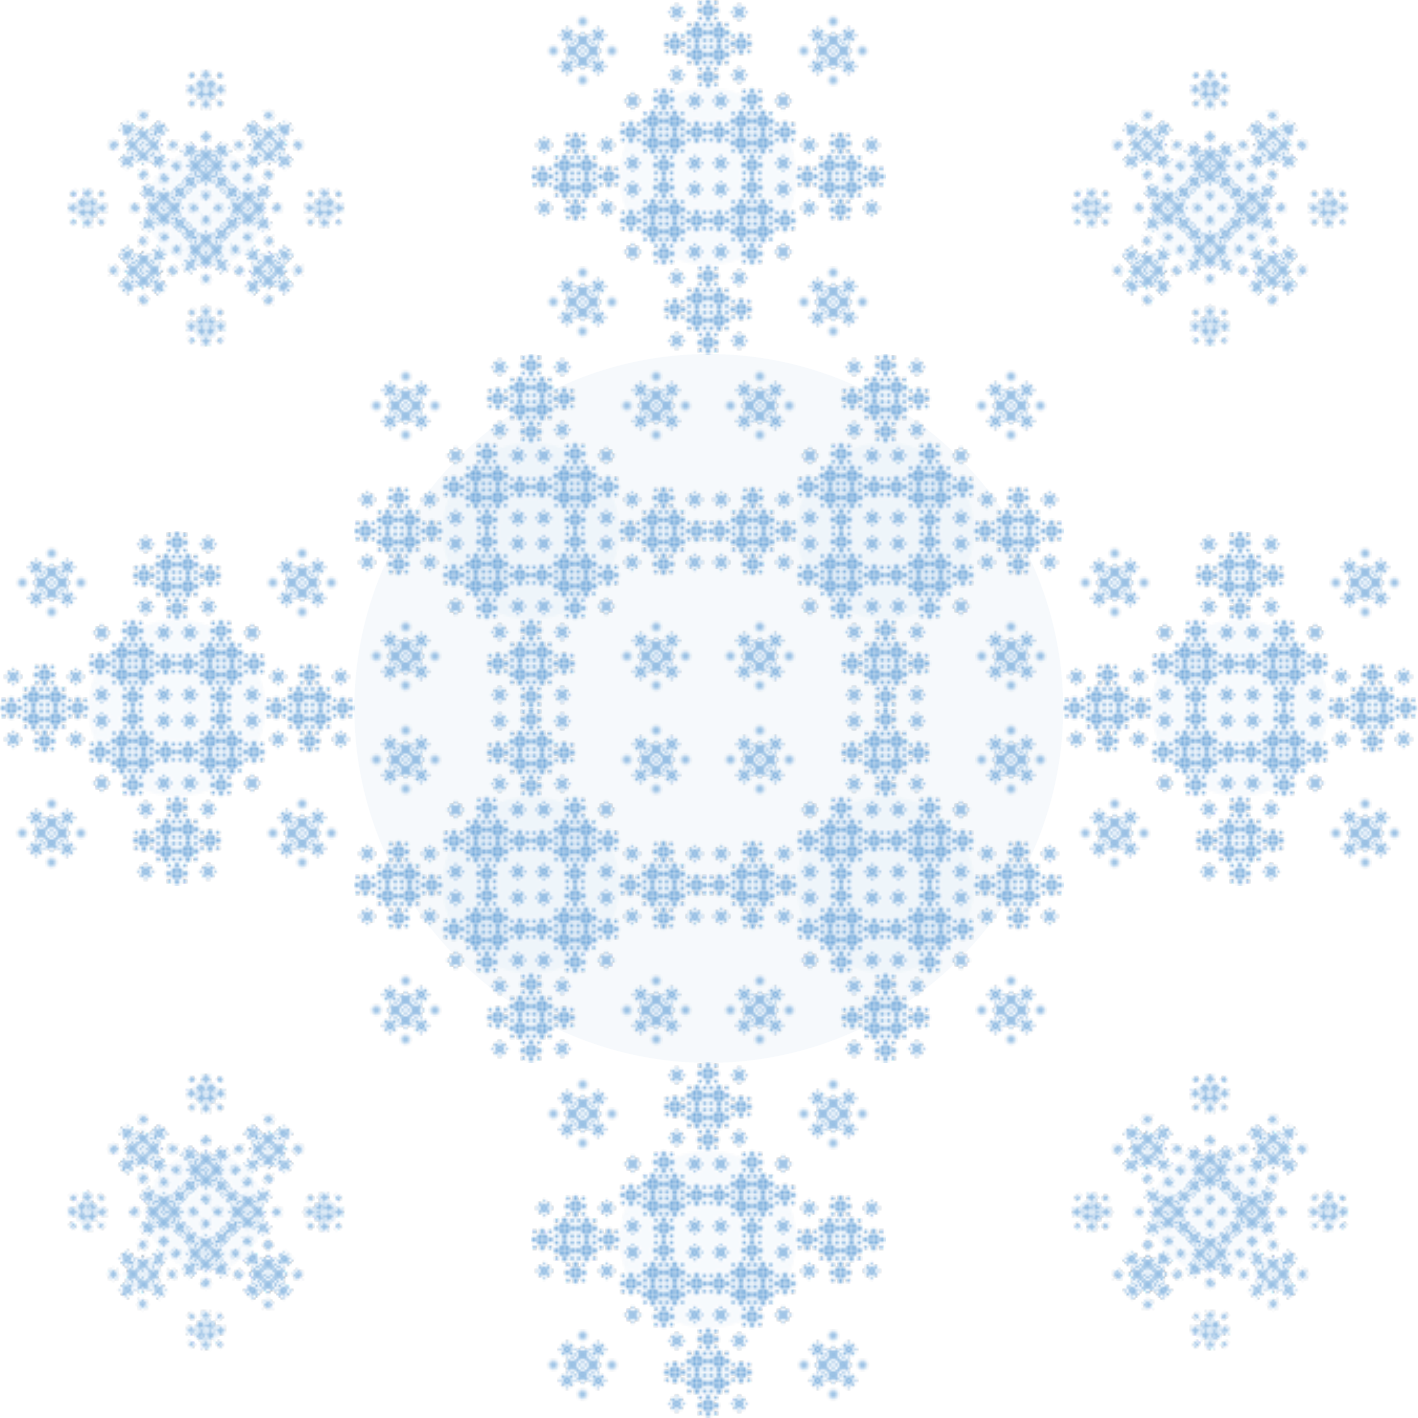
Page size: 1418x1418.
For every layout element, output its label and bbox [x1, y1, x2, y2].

picture [1045, 1045, 1378, 1378]
picture [39, 1045, 371, 1378]
picture [1043, 41, 1378, 374]
picture [0, 0, 1418, 1418]
picture [39, 41, 374, 374]
text_box [353, 353, 1065, 1064]
